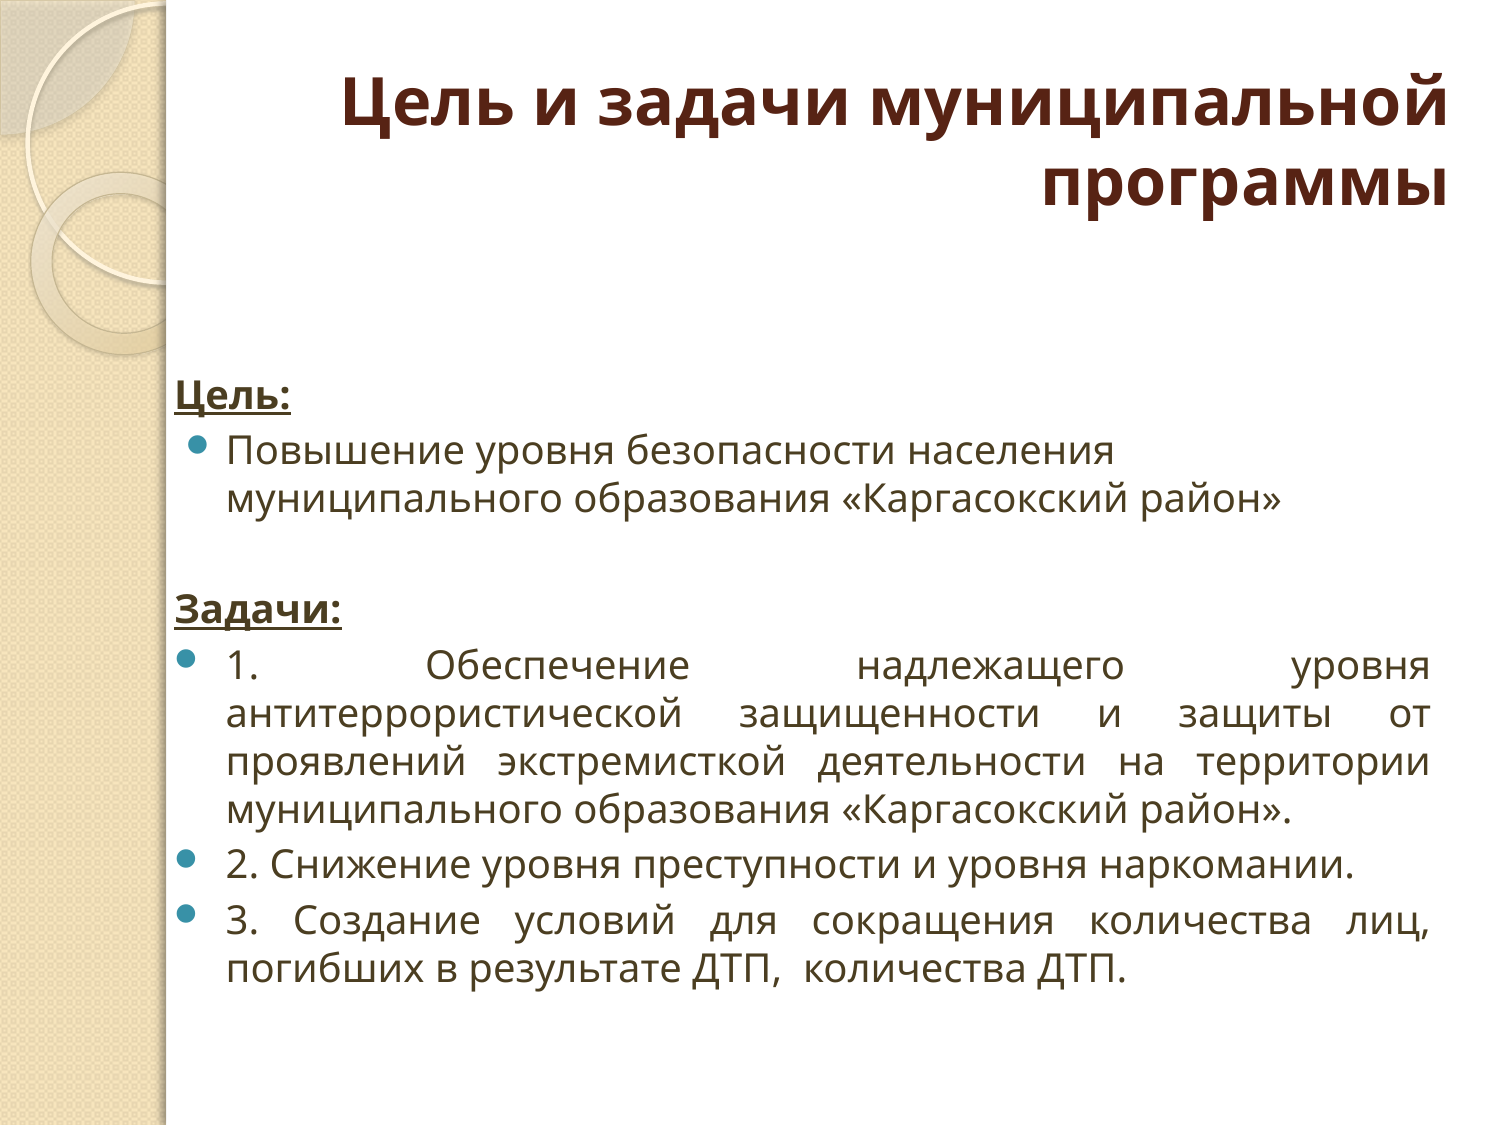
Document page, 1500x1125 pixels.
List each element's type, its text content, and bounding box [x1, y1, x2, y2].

title Цель и задачи муниципальной программы [235, 45, 1466, 233]
list Цель: Повышение уровня безопасности населения муниципального образования «Каргасокский район» Задачи: 1. Обеспечение надлежащего уровня антитеррористической защищенности и защиты от проявлений экстремисткой деятельности на территории муниципального образования «Каргасокский район». 2. Снижение уровня преступности и уровня наркомании. 3. Создание условий для сокращения количества лиц, погибших в результате ДТП, количества ДТП. [159, 361, 1447, 1005]
